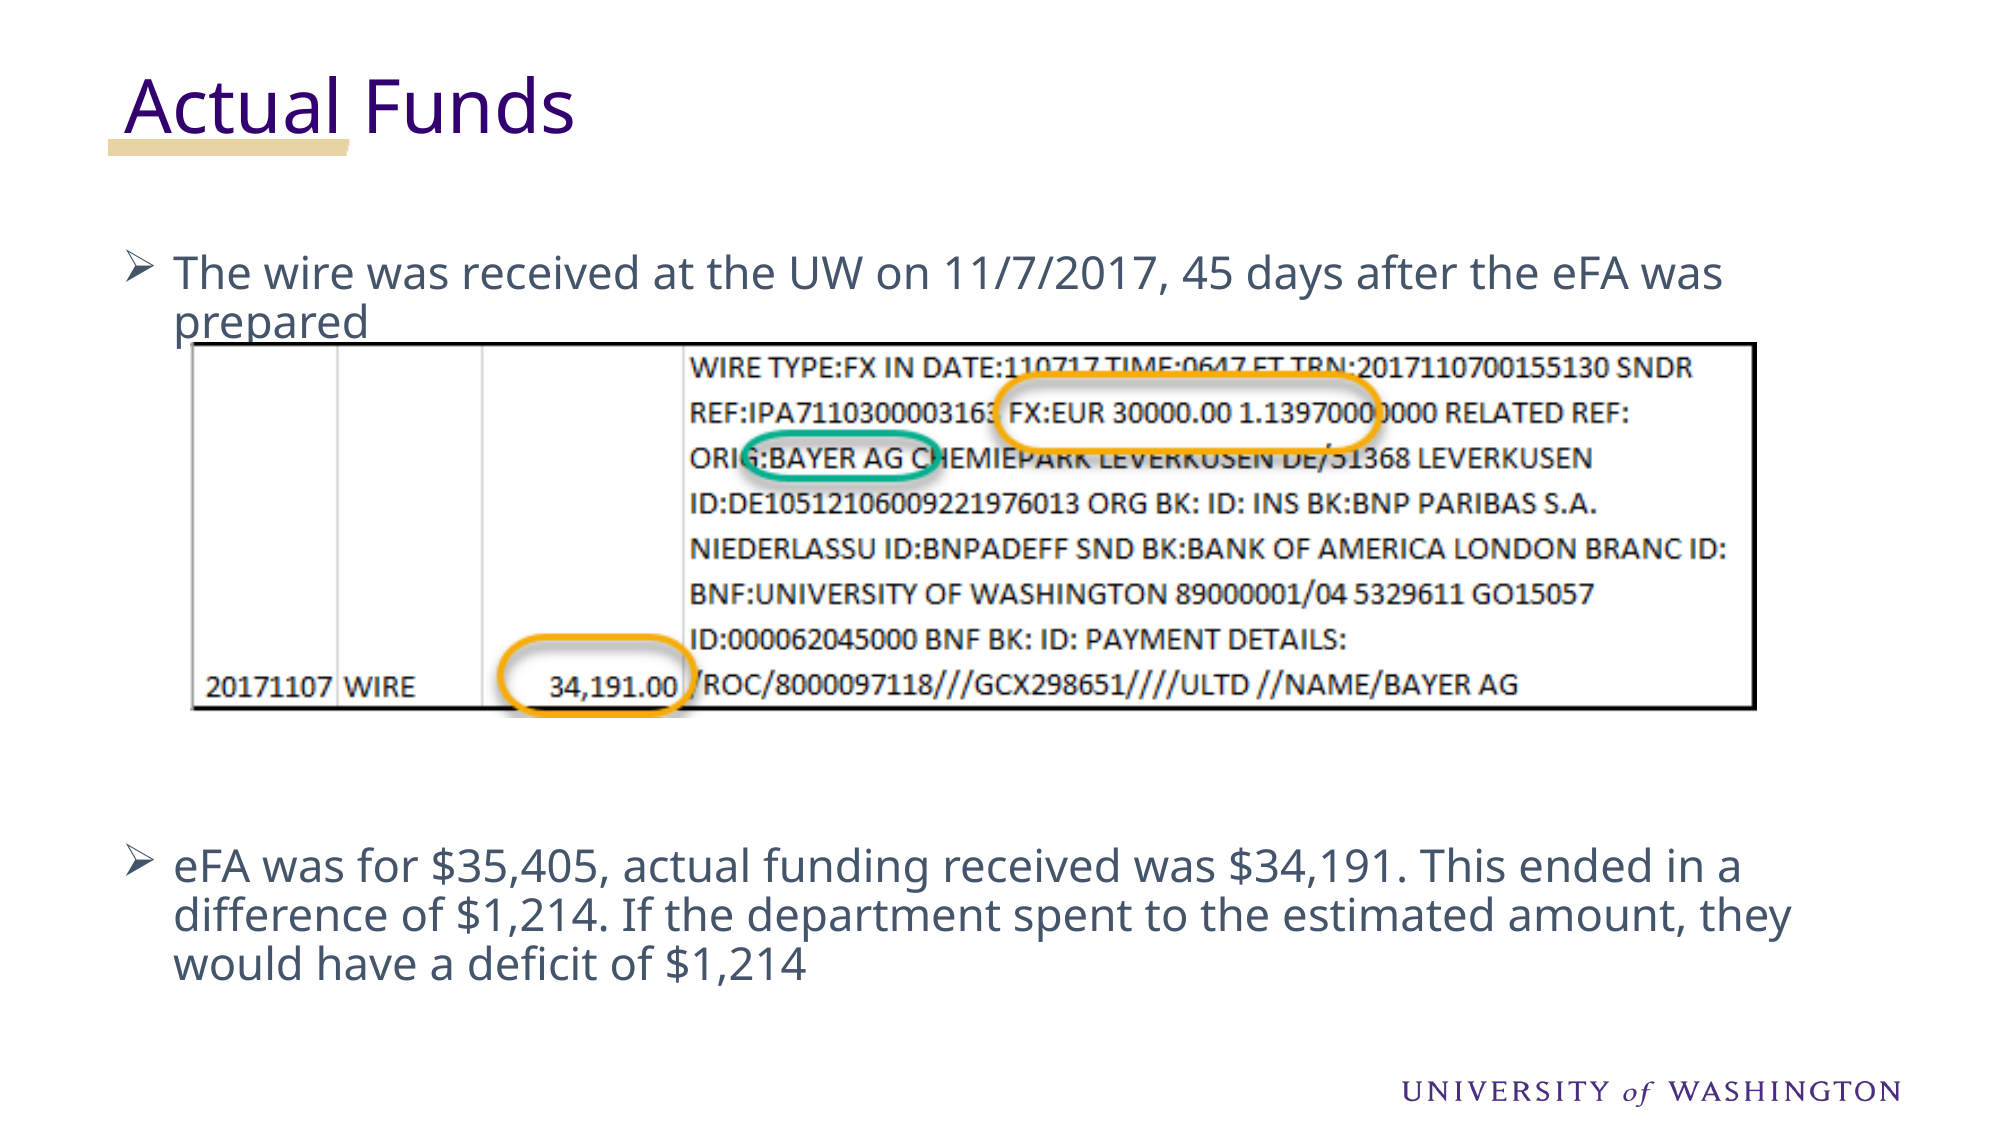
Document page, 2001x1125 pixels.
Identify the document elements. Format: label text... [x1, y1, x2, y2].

list Actual Funds [109, 60, 1900, 135]
picture [190, 342, 1757, 718]
list The wire was received at the UW on 11/7/2017, 45 days after the eFA was prepared eFA was for $35,405, actual funding received was $34,191. This ended in a difference of $1,214. If the department spent to the estimated amount, they would have a deficit of $1,214 [107, 169, 1900, 1003]
picture [1402, 1081, 1900, 1107]
